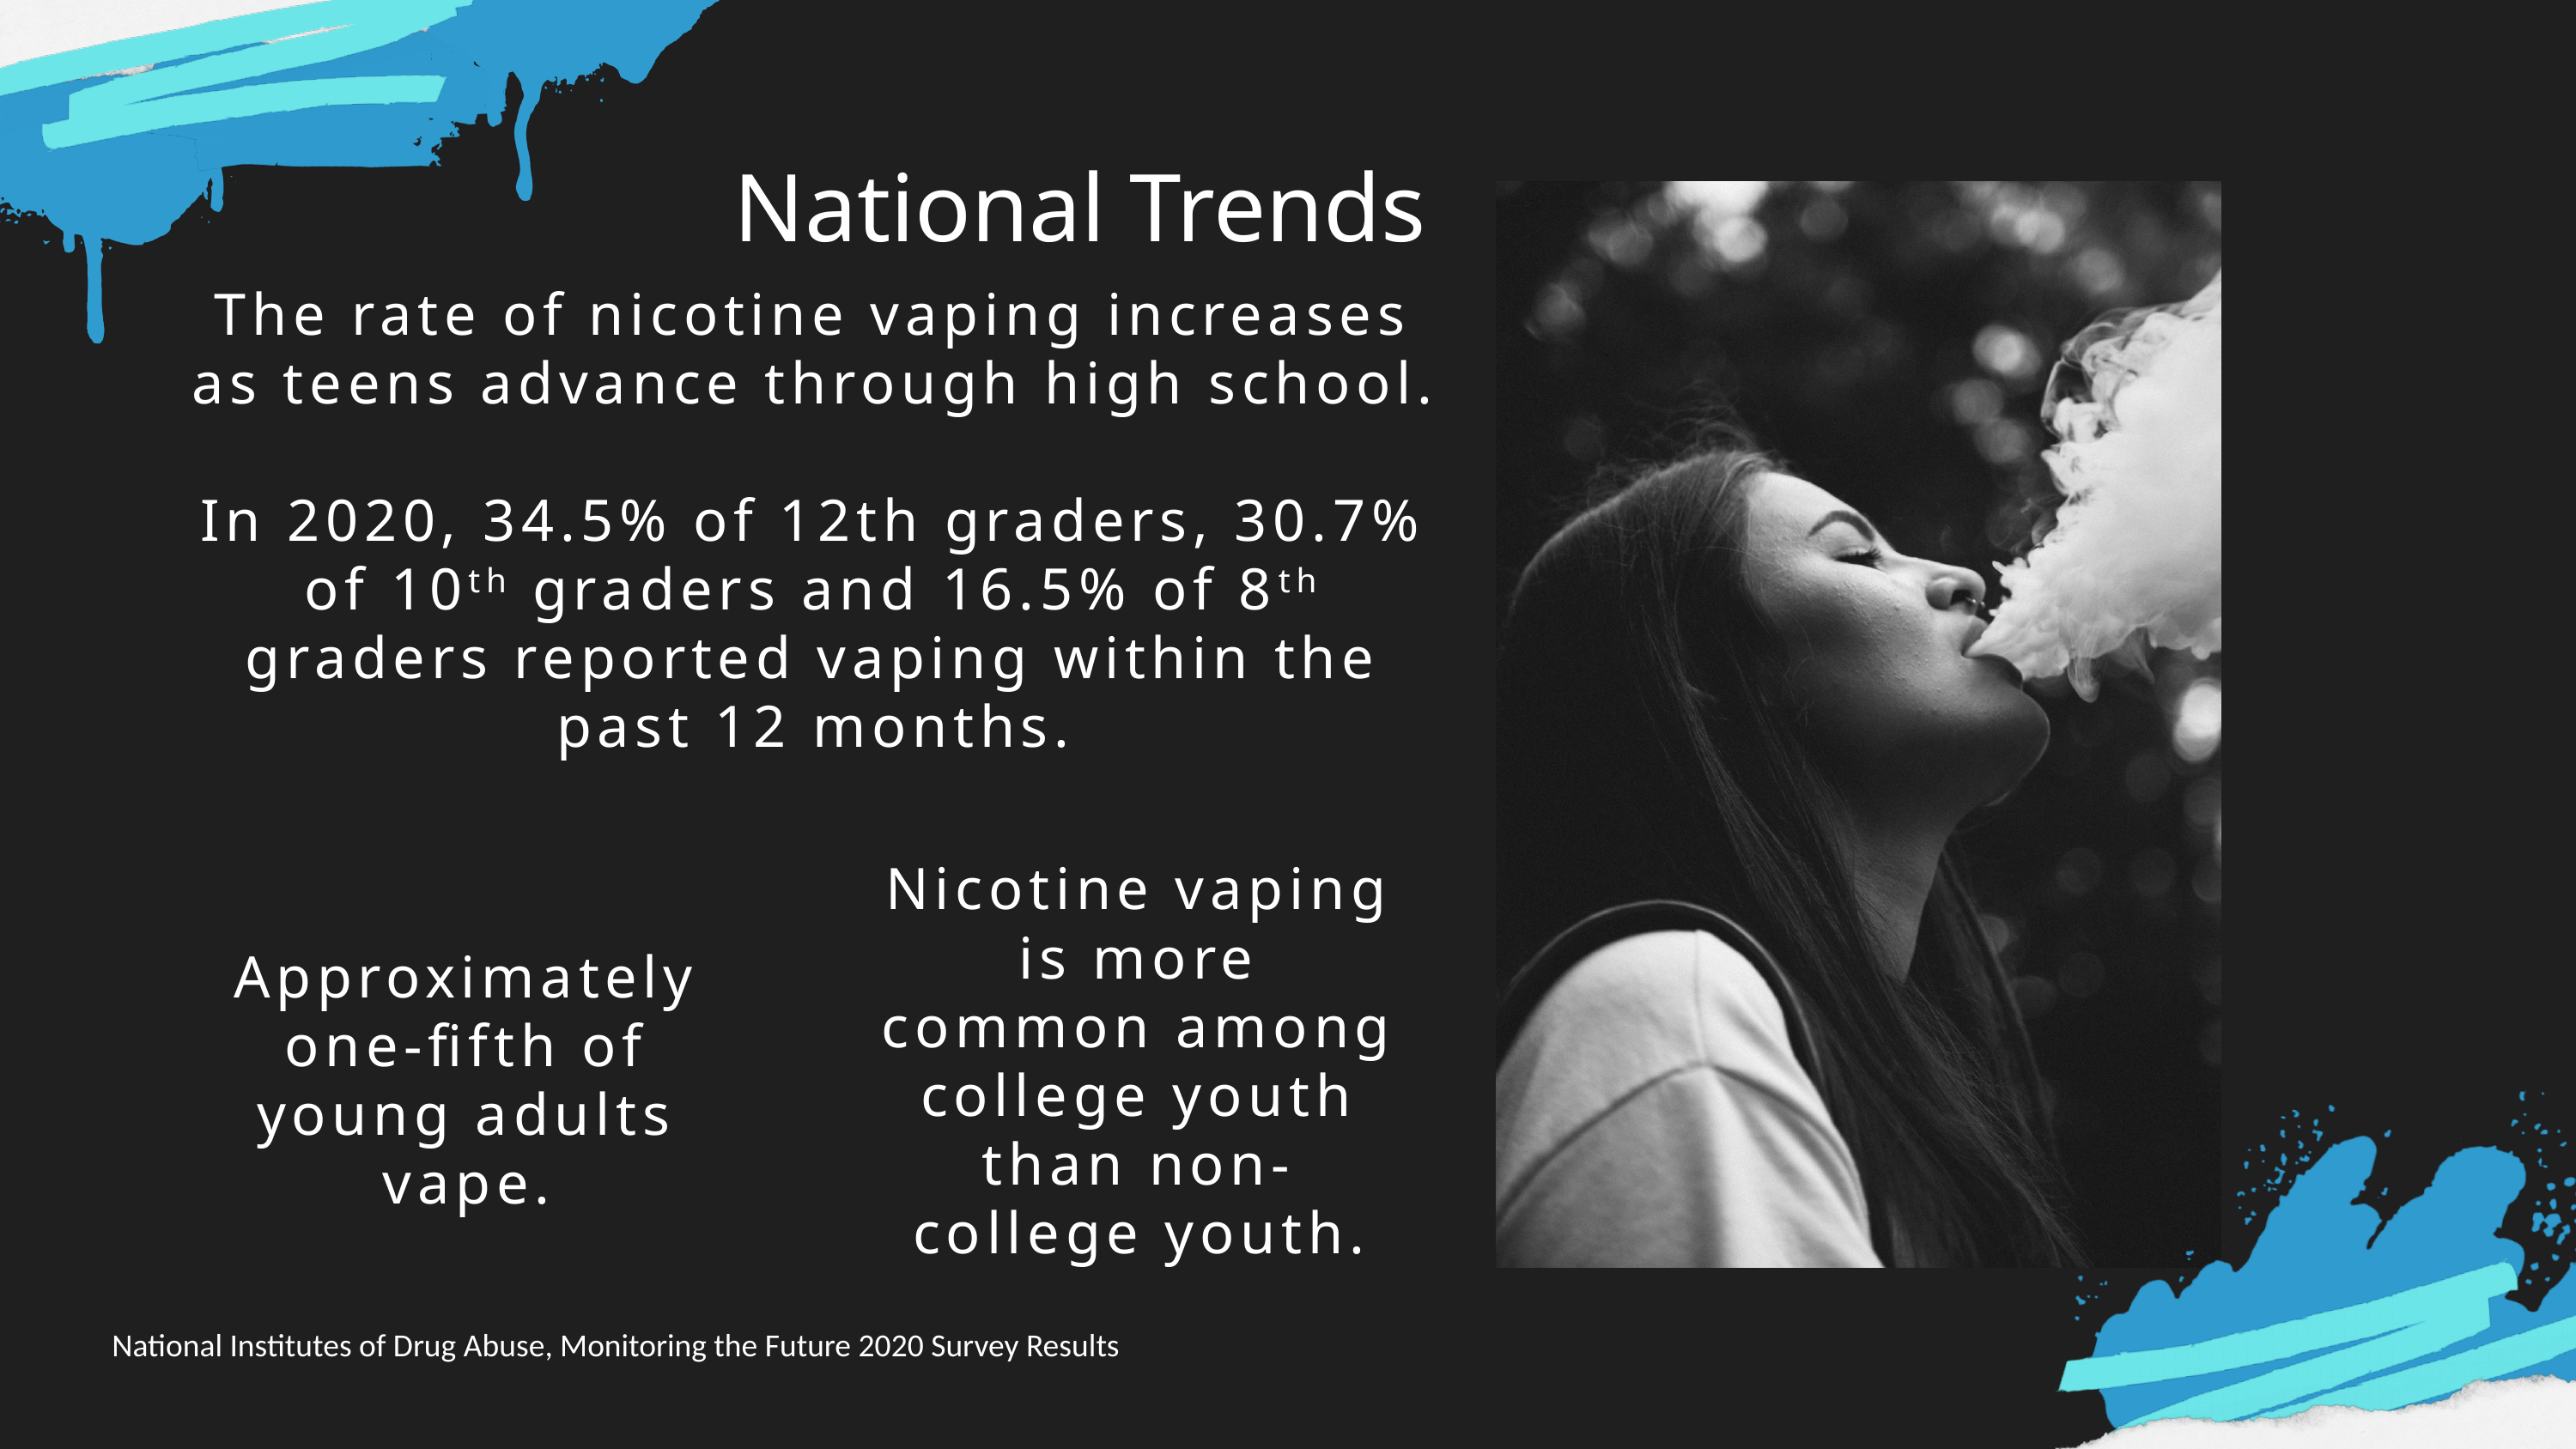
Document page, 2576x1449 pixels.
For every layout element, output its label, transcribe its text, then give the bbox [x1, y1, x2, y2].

text_box Nicotine vaping is more common among college youth than non-college youth. [878, 852, 1400, 1265]
text_box Approximately one-fifth of young adults vape. [205, 940, 728, 1216]
picture [1496, 181, 2576, 1449]
text_box The rate of nicotine vaping increases as teens advance through high school. In 2020, 34.5% of 12th graders, 30.7% of 10th graders and 16.5% of 8th graders reported vaping within the past 12 months. [182, 277, 1445, 759]
picture [0, 0, 737, 344]
text_box National Trends [727, 130, 1433, 261]
text_box National Institutes of Drug Abuse, Monitoring the Future 2020 Survey Results [99, 1318, 1134, 1370]
